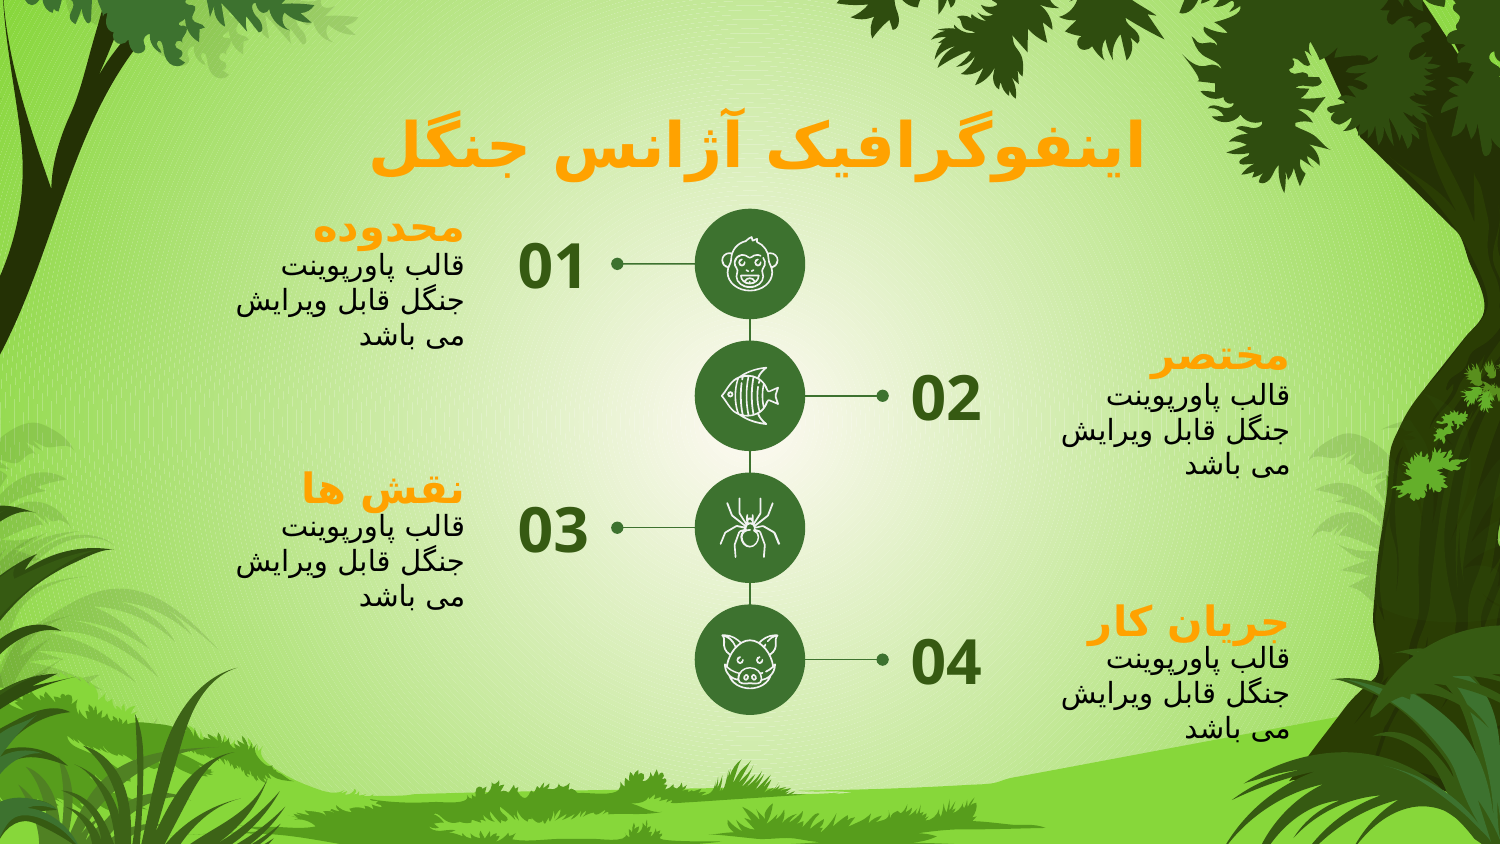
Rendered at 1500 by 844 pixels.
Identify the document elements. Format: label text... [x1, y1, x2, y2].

text_box [695, 341, 805, 451]
text_box [190, 777, 286, 844]
text_box [61, 667, 241, 844]
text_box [193, 452, 618, 603]
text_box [882, 318, 1307, 470]
text_box [695, 209, 805, 319]
text_box [695, 605, 805, 715]
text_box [721, 634, 779, 690]
text_box [719, 497, 781, 558]
text_box [695, 473, 805, 583]
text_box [720, 366, 780, 426]
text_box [193, 189, 618, 341]
title اینفوگرافیک آژانس جنگل [0, 95, 1163, 190]
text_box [882, 584, 1307, 735]
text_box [721, 235, 779, 292]
